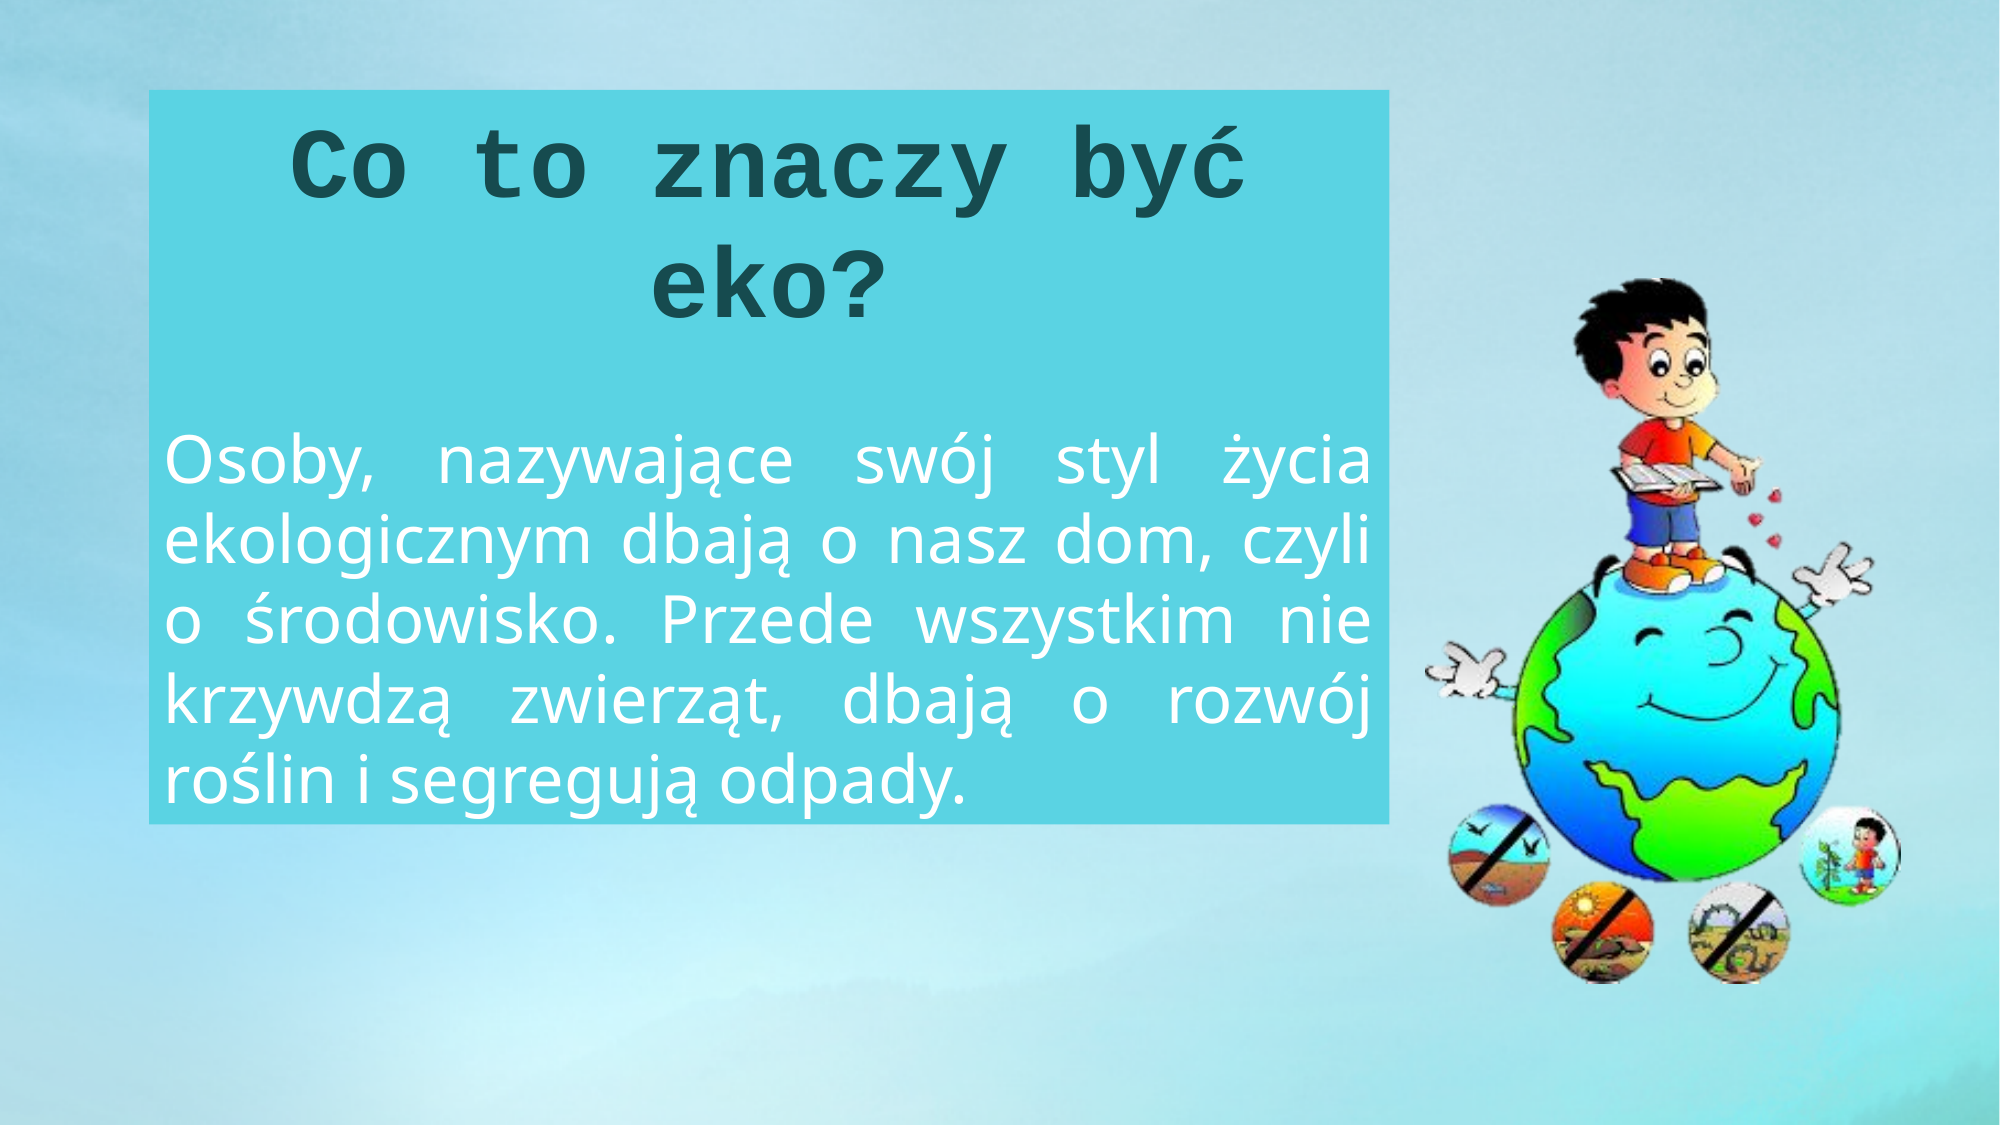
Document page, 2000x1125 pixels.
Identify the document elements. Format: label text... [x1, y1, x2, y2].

picture [0, 0, 2000, 1125]
text_box Co to znaczy być eko? Osoby, nazywające swój styl życia ekologicznym dbają o nasz dom, czyli o środowisko. Przede wszystkim nie krzywdzą zwierząt, dbają o rozwój roślin i segregują odpady. [149, 89, 1390, 825]
